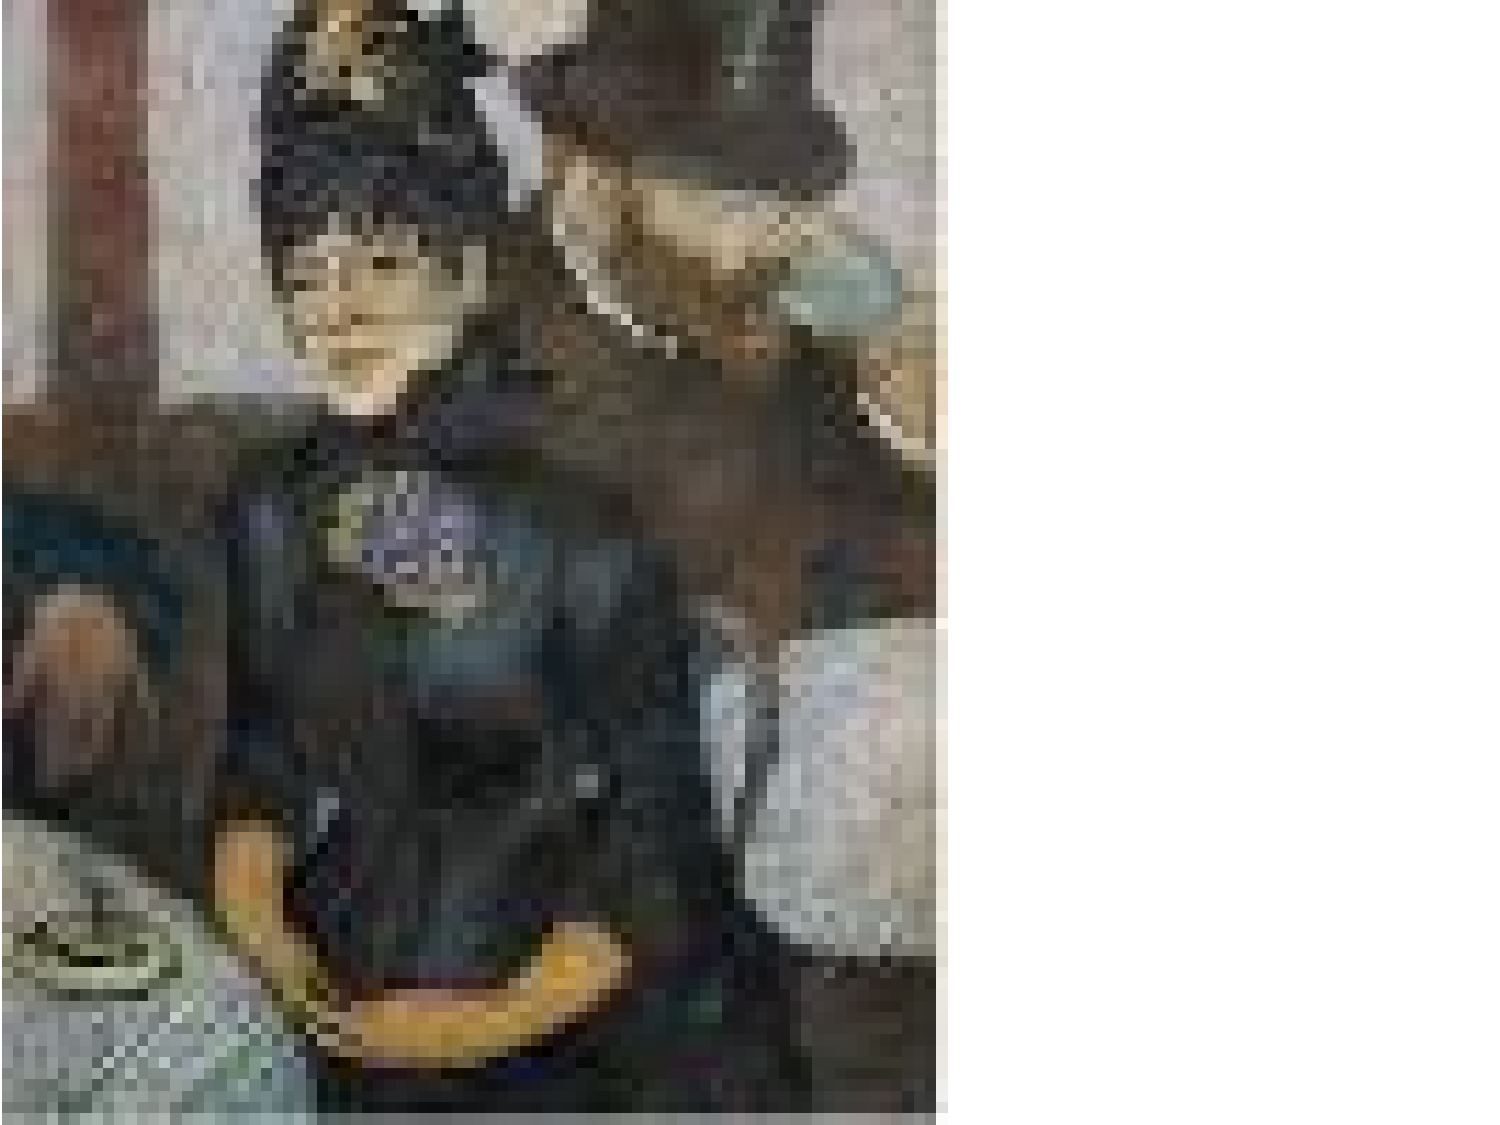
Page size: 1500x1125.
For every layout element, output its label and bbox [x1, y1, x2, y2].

list [2, 0, 948, 1125]
